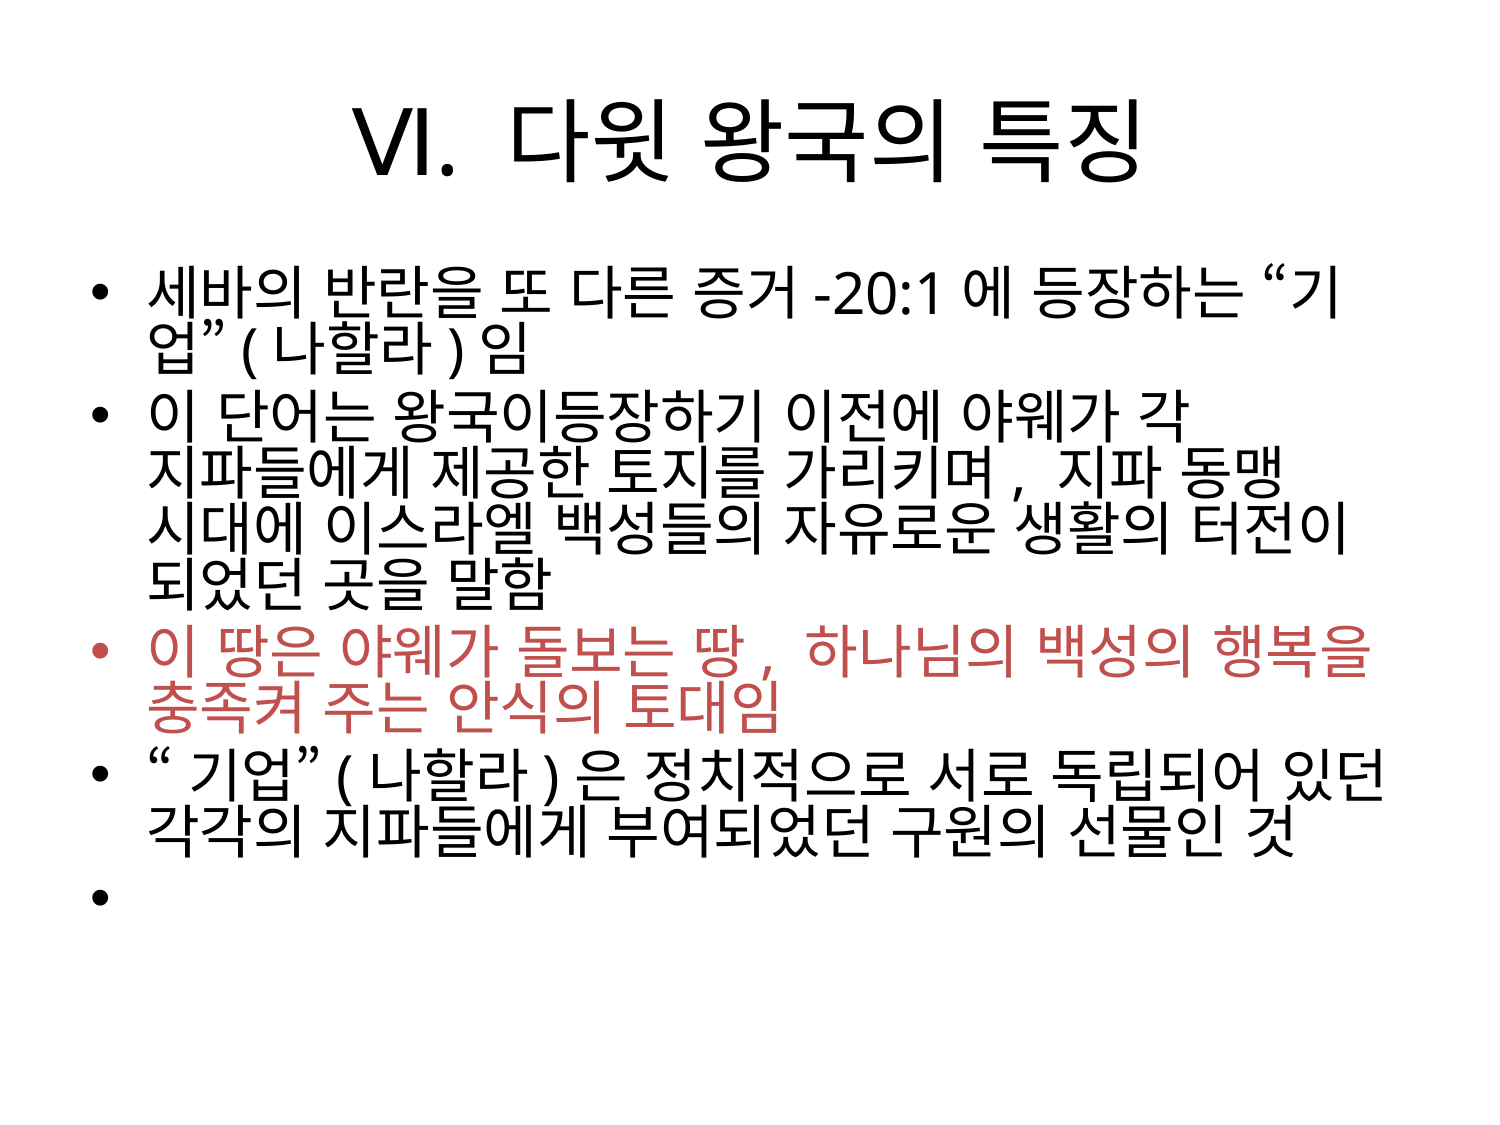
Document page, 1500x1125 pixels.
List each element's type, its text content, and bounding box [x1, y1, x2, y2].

title Ⅵ. 다윗 왕국의 특징 [74, 44, 1426, 233]
list 세바의 반란을 또 다른 증거-20:1에 등장하는 “기업”(나할라)임 이 단어는 왕국이등장하기 이전에 야웨가 각 지파들에게 제공한 토지를 가리키며, 지파 동맹 시대에 이스라엘 백성들의 자유로운 생활의 터전이 되었던 곳을 말함 이 땅은 야웨가 돌보는 땅, 하나님의 백성의 행복을 충족켜 주는 안식의 토대임 “기업”(나할라)은 정치적으로 서로 독립되어 있던 각각의 지파들에게 부여되었던 구원의 선물인 것 [74, 262, 1426, 1006]
